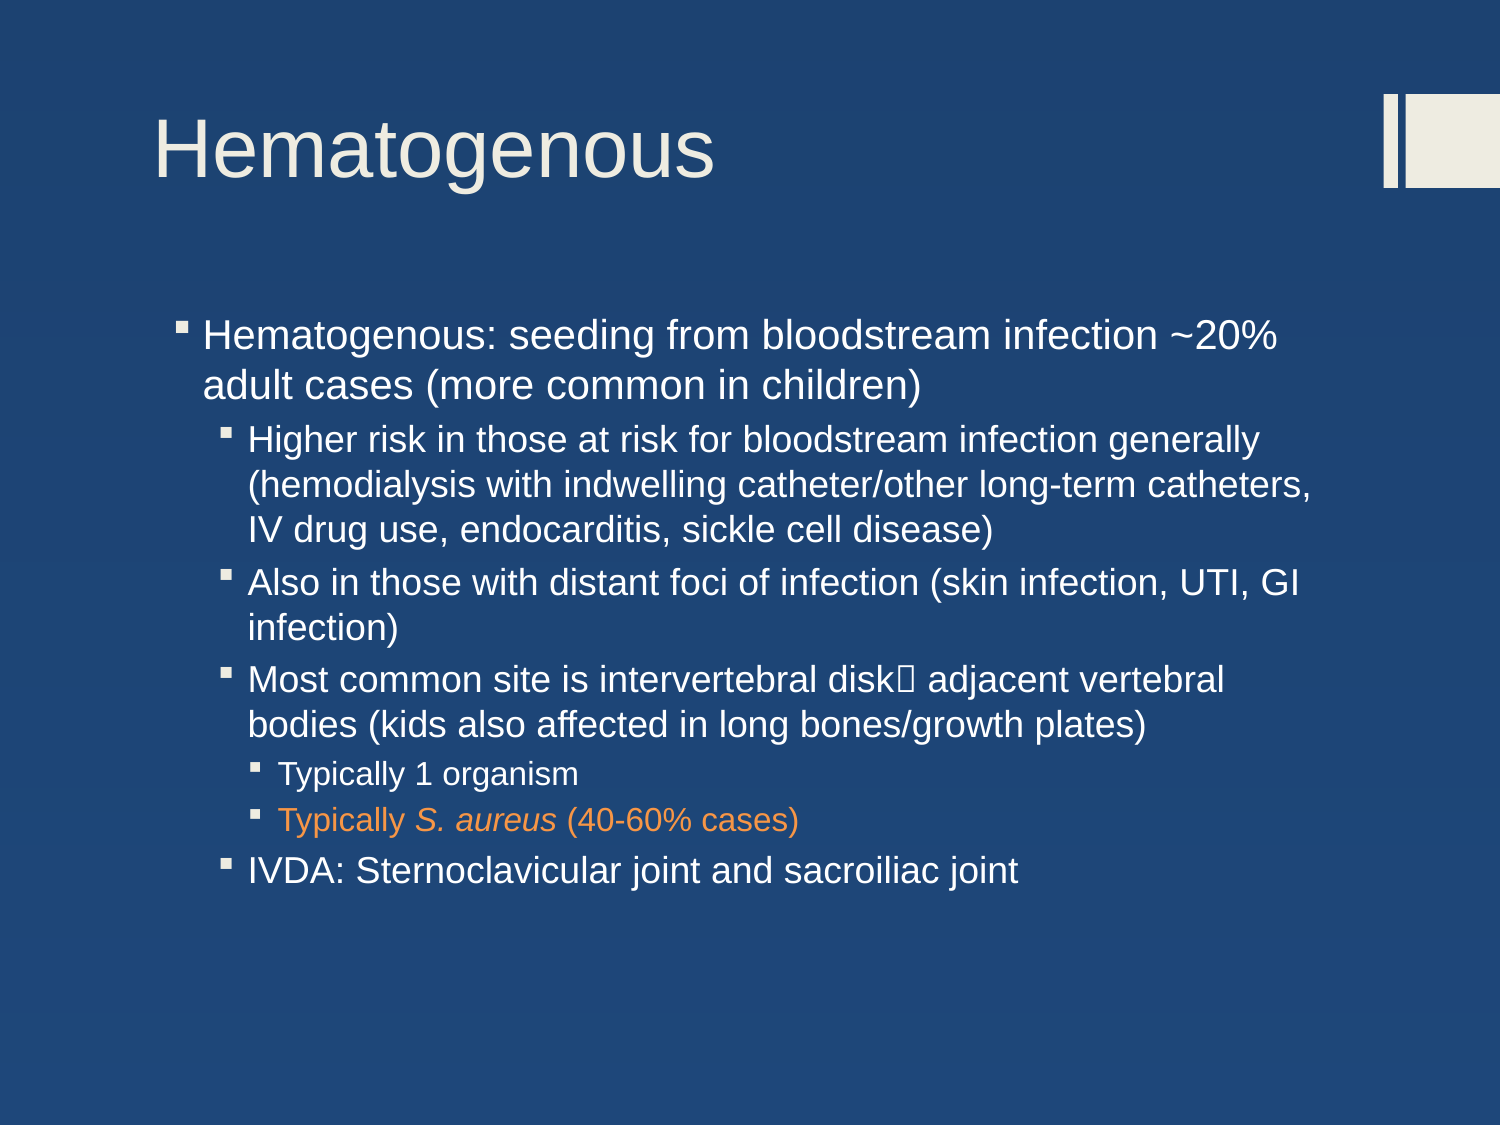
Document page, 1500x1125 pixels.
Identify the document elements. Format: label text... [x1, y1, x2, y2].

title Hematogenous [137, 12, 1338, 202]
list Hematogenous: seeding from bloodstream infection ~20% adult cases (more common in children) Higher risk in those at risk for bloodstream infection generally (hemodialysis with indwelling catheter/other long-term catheters, IV drug use, endocarditis, sickle cell disease) Also in those with distant foci of infection (skin infection, UTI, GI infection) Most common site is intervertebral disk adjacent vertebral bodies (kids also affected in long bones/growth plates) Typically 1 organism Typically S. aureus (40-60% cases) IVDA: Sternoclavicular joint and sacroiliac joint [150, 299, 1350, 1035]
